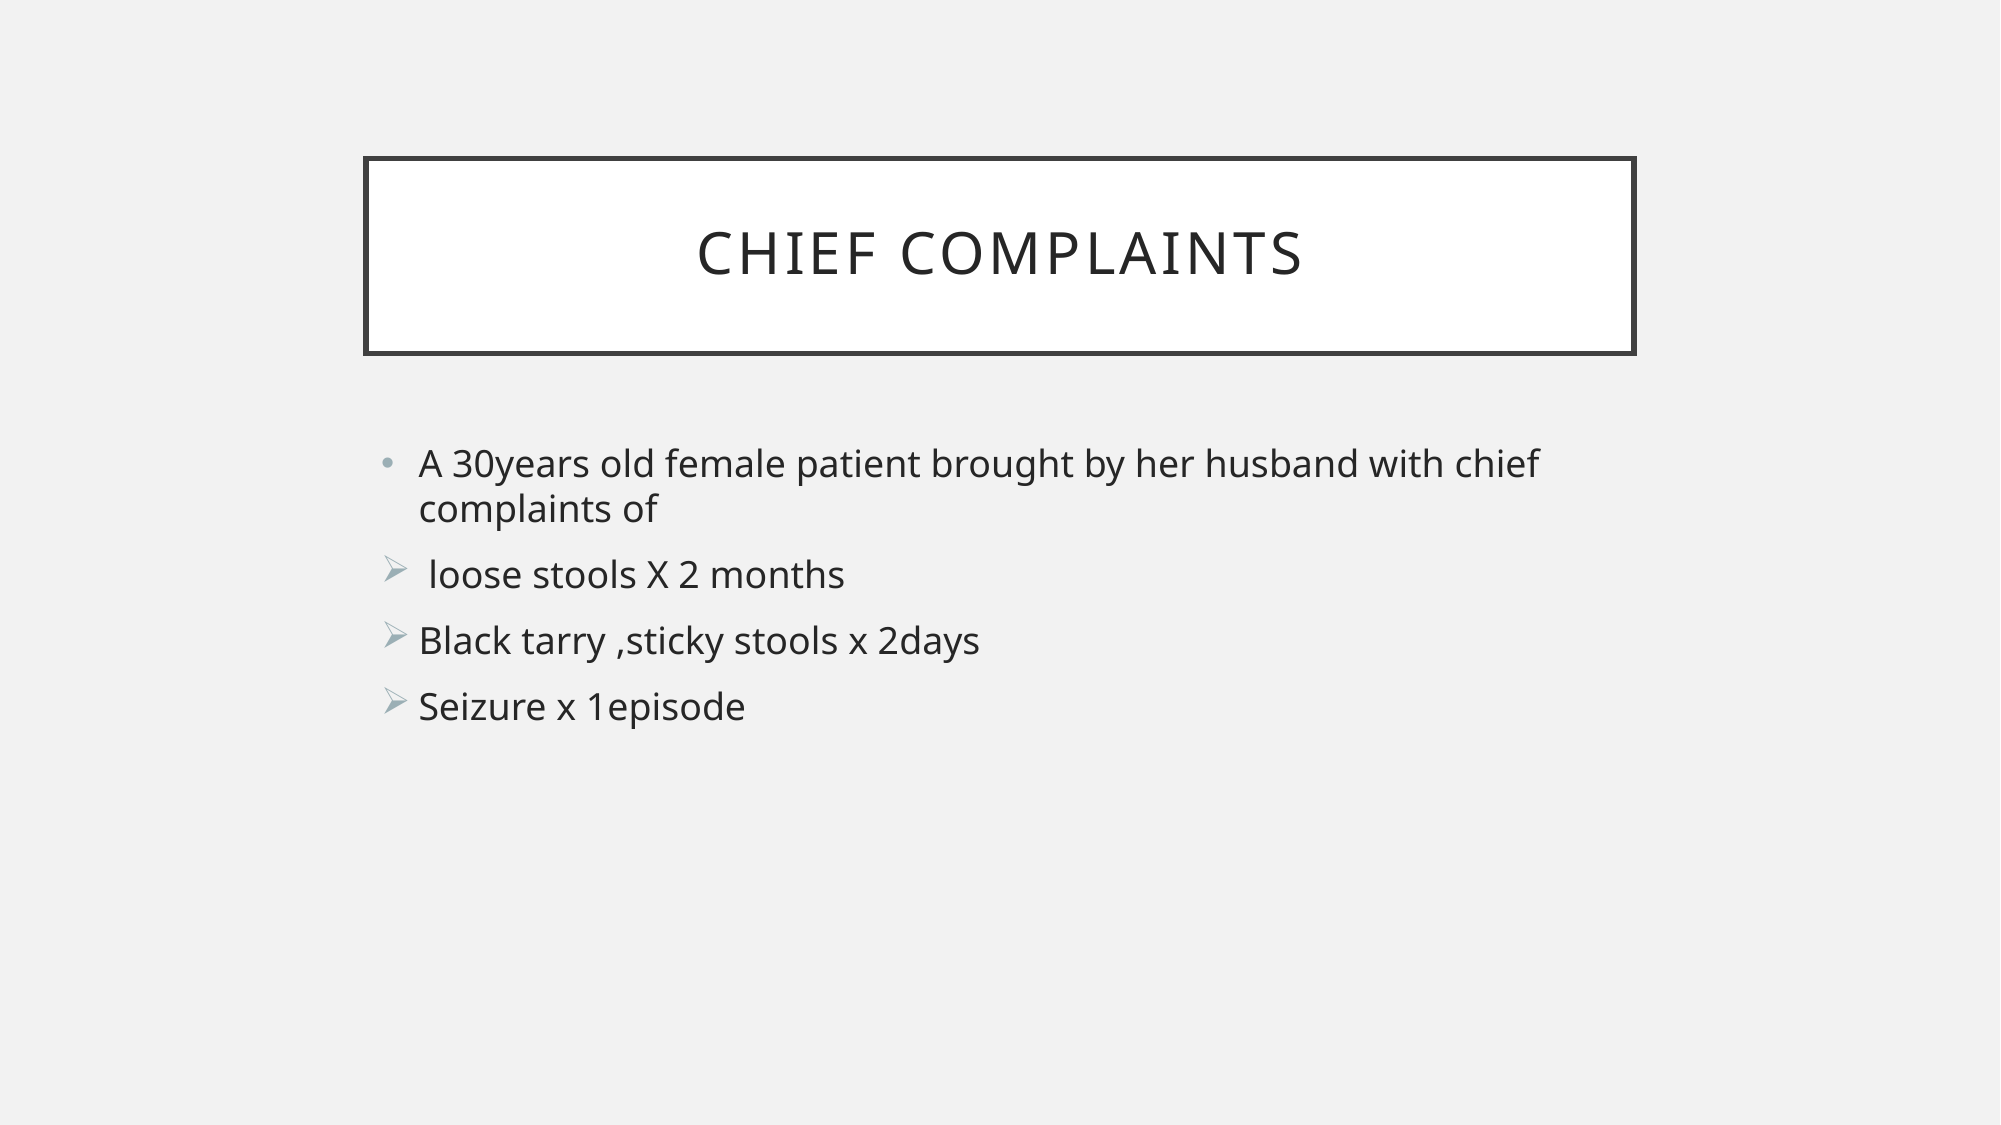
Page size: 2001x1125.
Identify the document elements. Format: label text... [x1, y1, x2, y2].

list A 30years old female patient brought by her husband with chief complaints of loose stools X 2 months Black tarry ,sticky stools x 2days Seizure x 1episode [366, 432, 1634, 942]
title Chief complaints [363, 156, 1637, 356]
